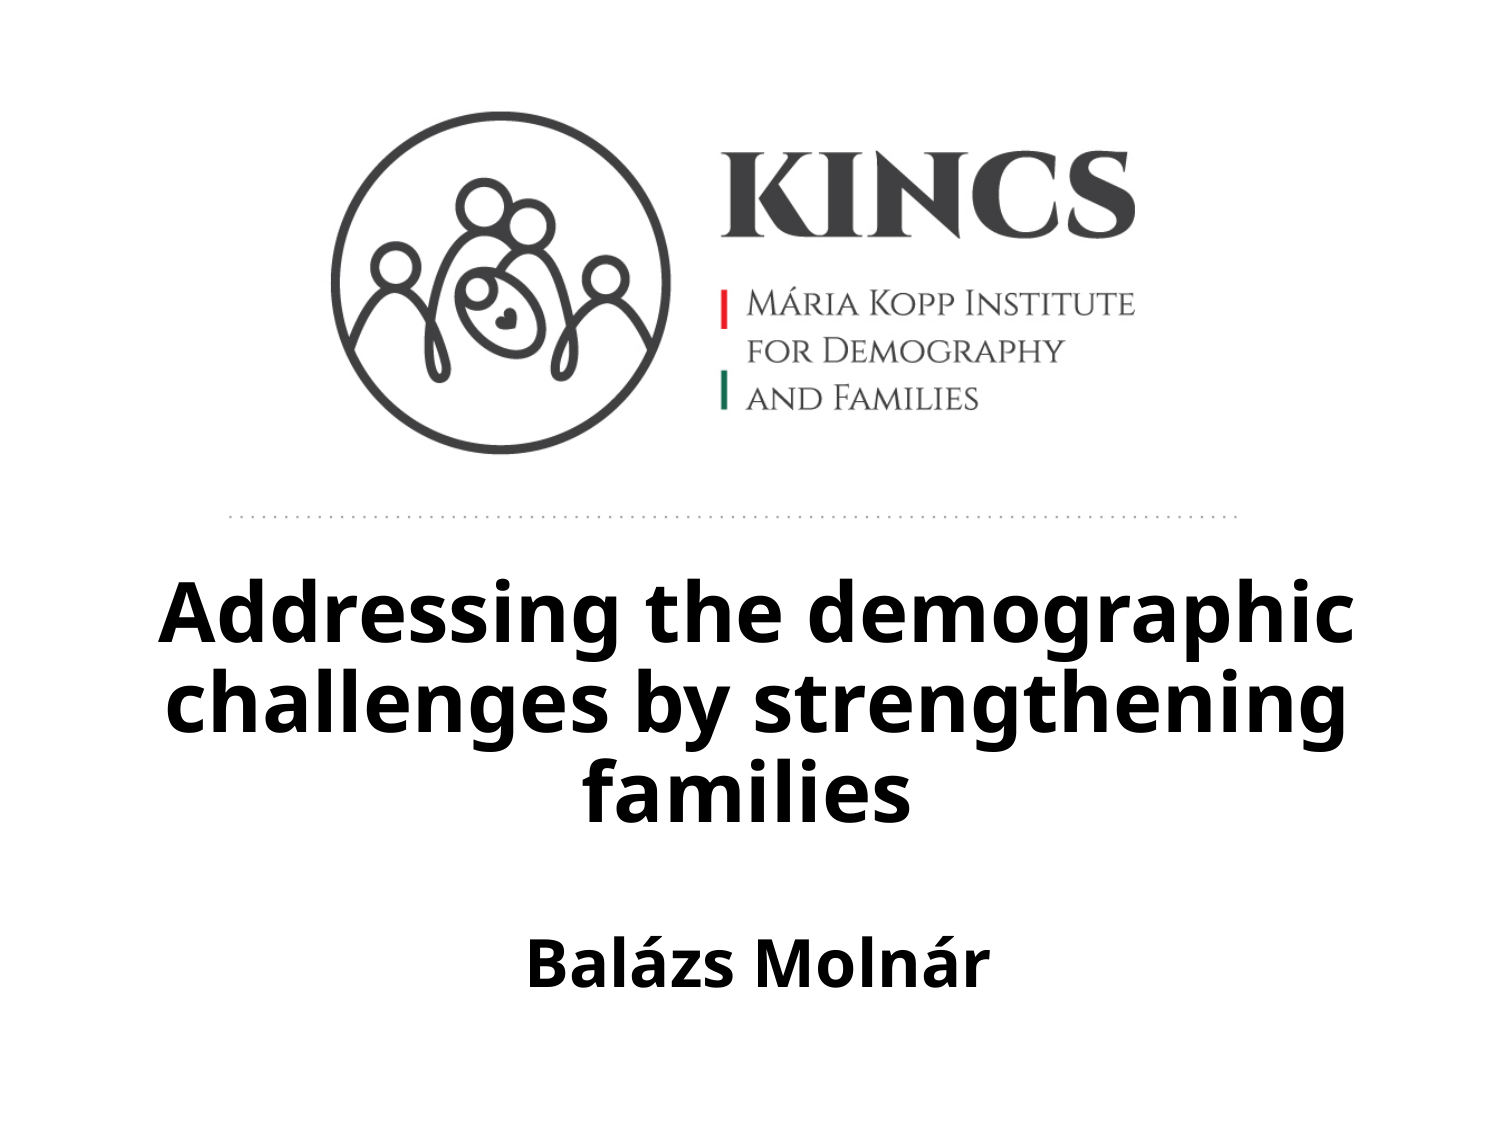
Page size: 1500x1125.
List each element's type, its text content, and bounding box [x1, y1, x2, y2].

title Addressing the demographic challenges by strengthening families Balázs Molnár [120, 536, 1396, 1036]
picture [197, 0, 1269, 810]
